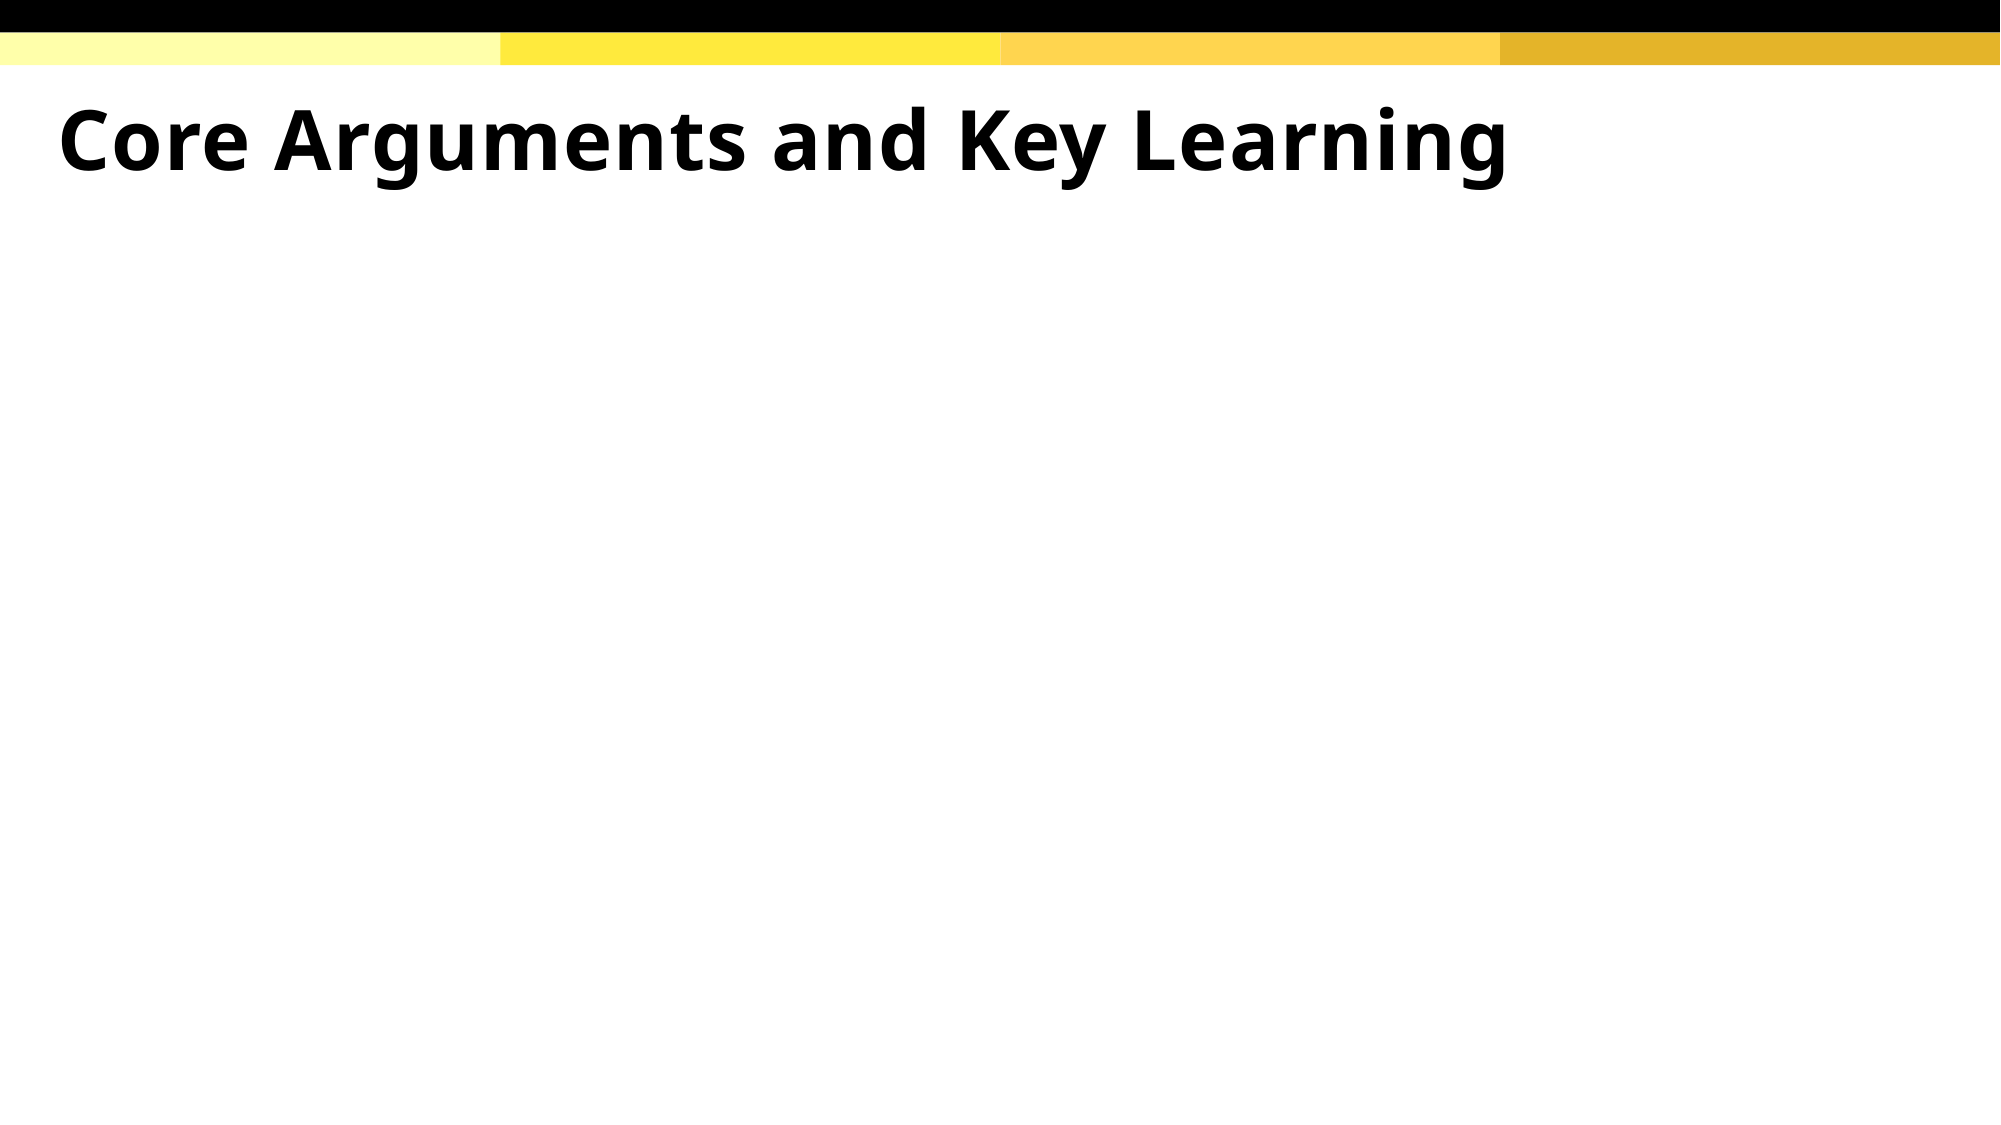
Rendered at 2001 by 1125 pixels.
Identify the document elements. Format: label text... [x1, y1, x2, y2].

title Core Arguments and Key Learning [42, 71, 1941, 219]
